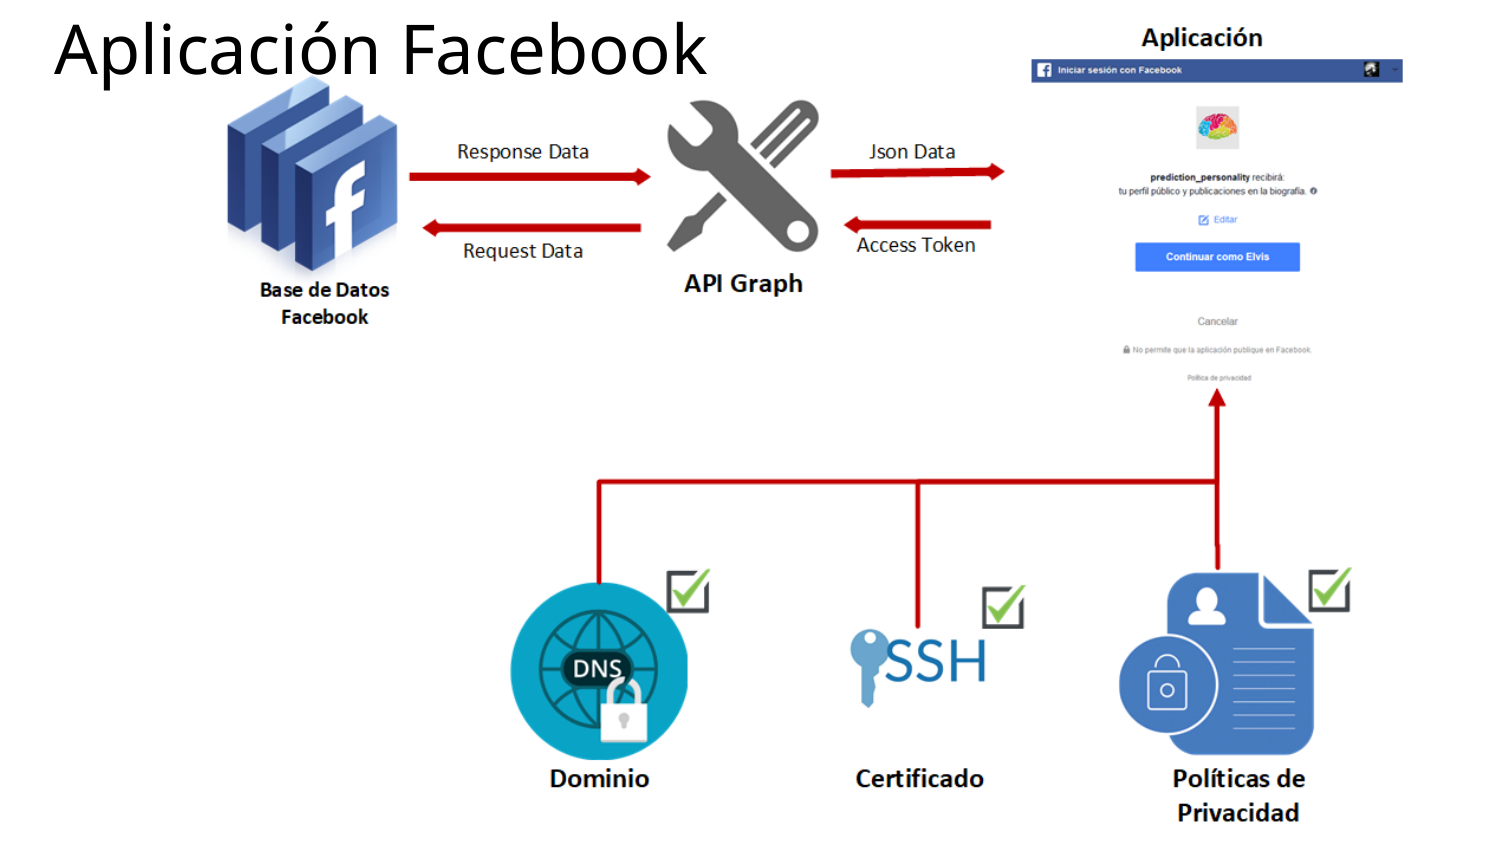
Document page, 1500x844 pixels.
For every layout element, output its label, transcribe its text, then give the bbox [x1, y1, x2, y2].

title Aplicación Facebook [39, 0, 1020, 105]
picture [203, 12, 1404, 844]
